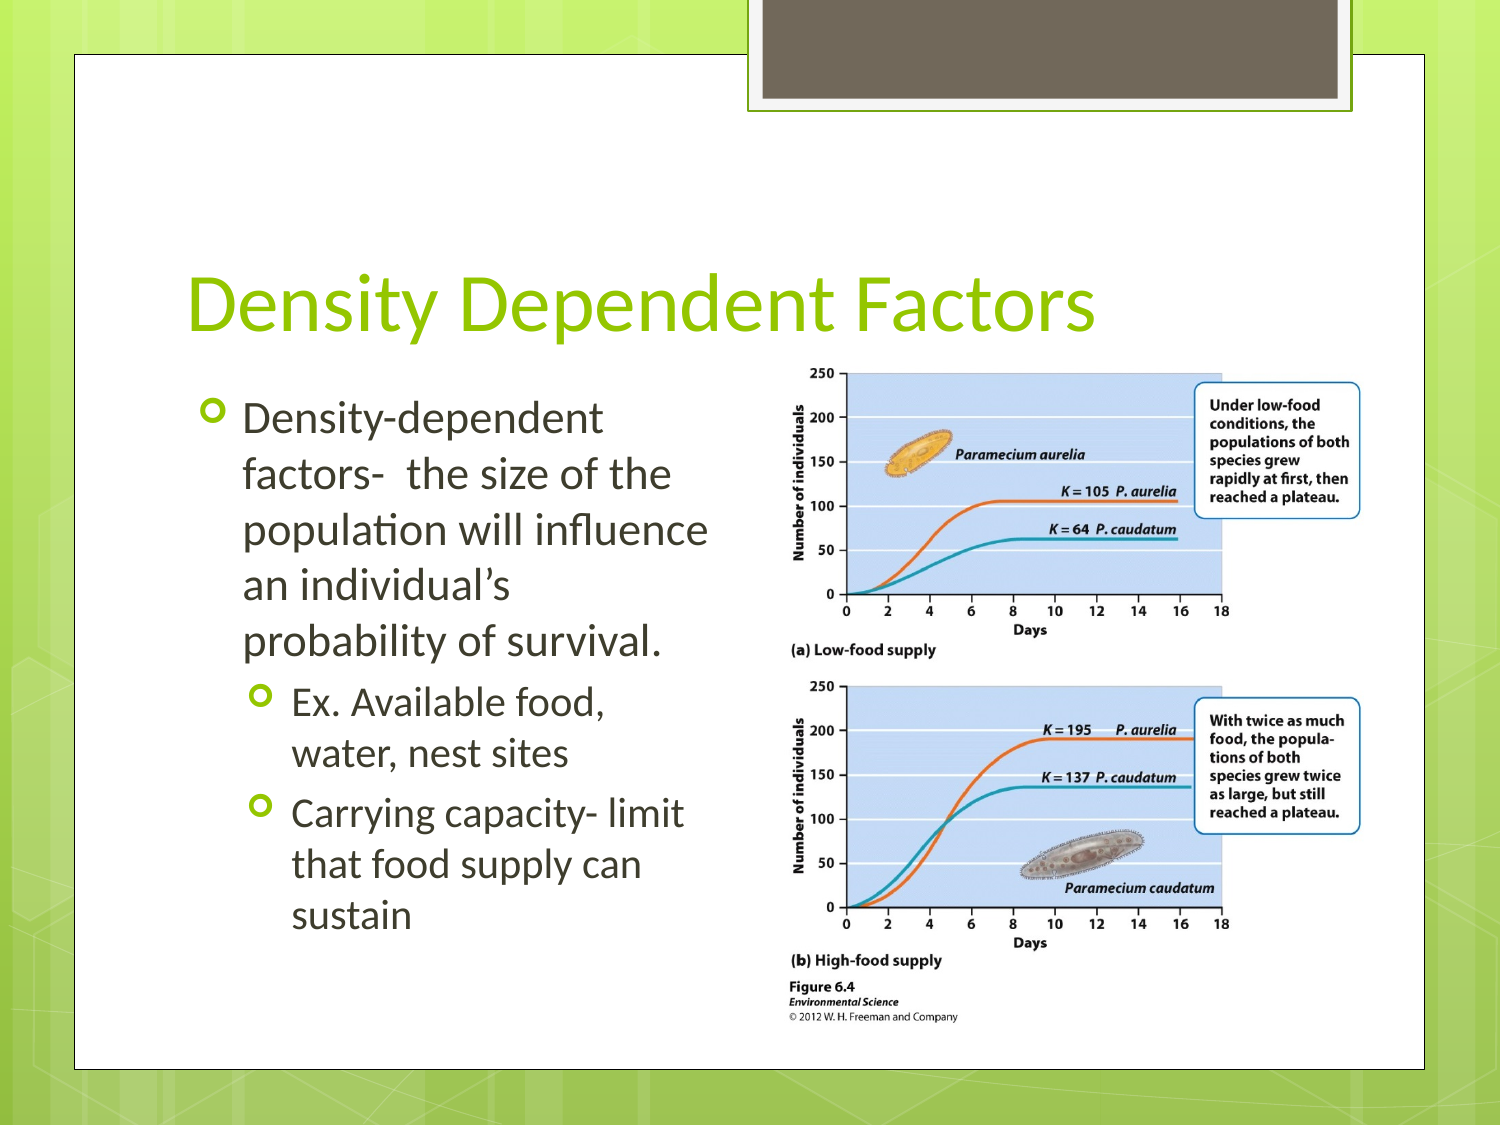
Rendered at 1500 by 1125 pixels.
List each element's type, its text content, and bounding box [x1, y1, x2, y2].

title Density Dependent Factors [171, 168, 1324, 357]
list Density-dependent factors- the size of the population will influence an individual’s probability of survival. Ex. Available food, water, nest sites Carrying capacity- limit that food supply can sustain [171, 379, 732, 953]
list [784, 362, 1364, 1026]
